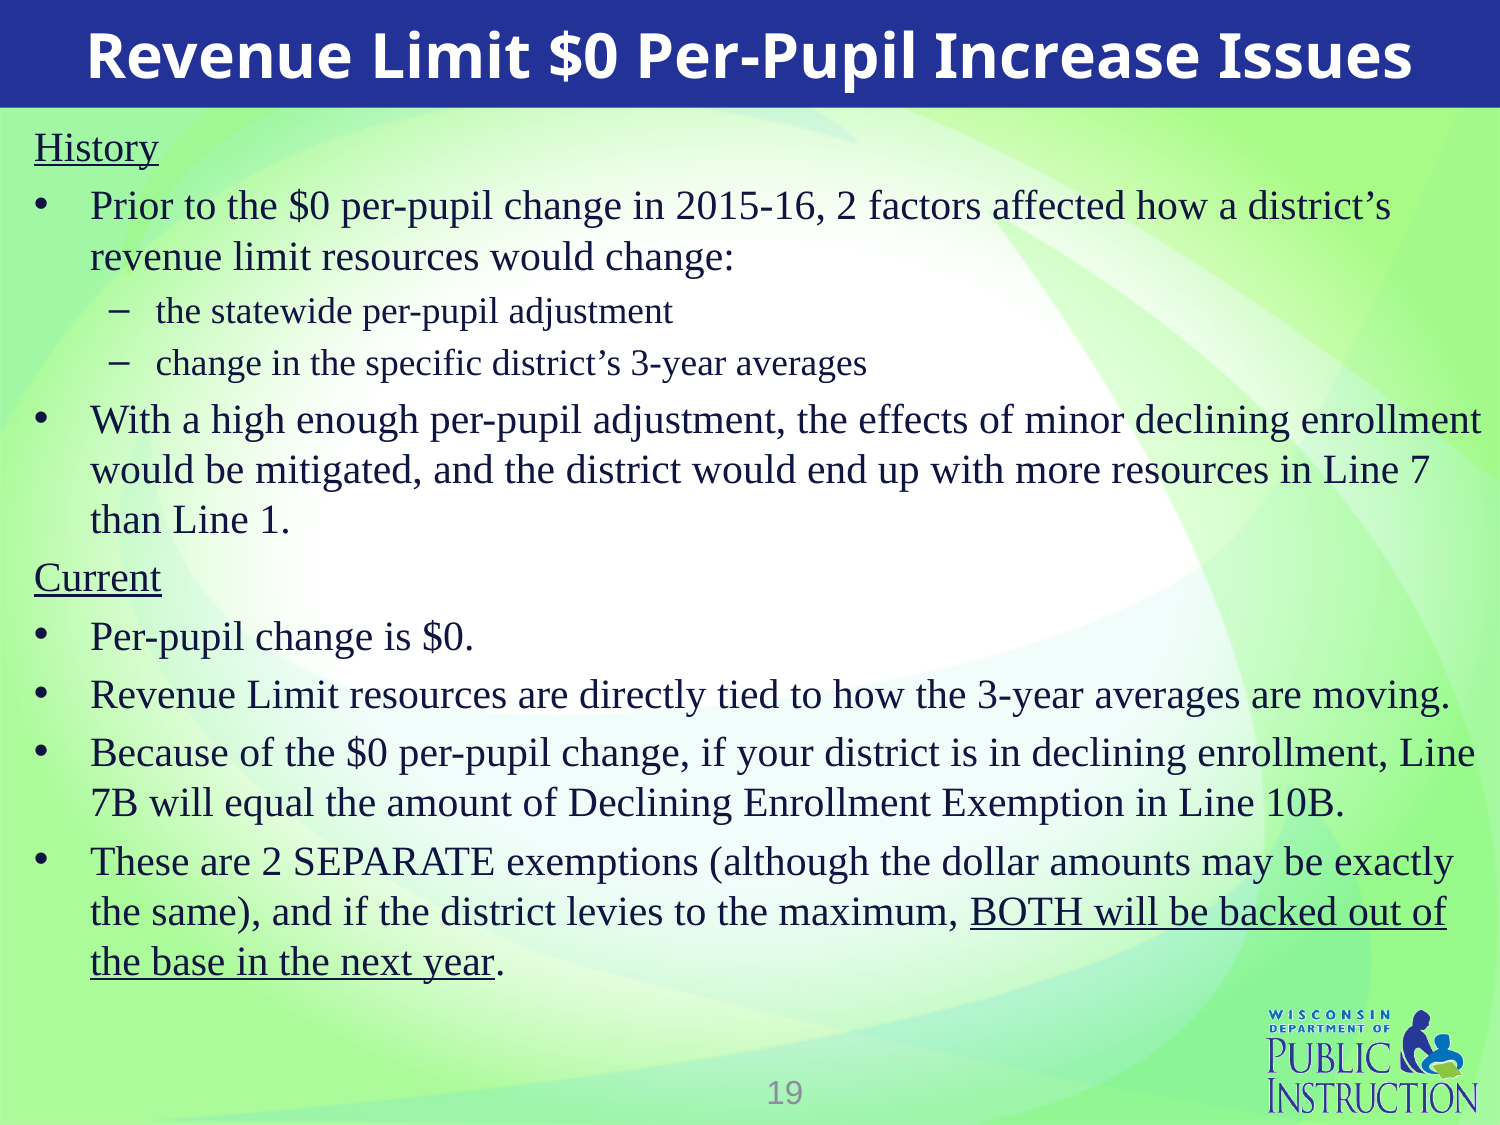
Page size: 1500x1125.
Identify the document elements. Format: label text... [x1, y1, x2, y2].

slide_number 21 [0, 110, 1500, 1125]
slide_number 19 [468, 1061, 819, 1122]
text_box Revenue Limit $0 Per-Pupil Increase Issues [0, 0, 1500, 110]
list History Prior to the $0 per-pupil change in 2015-16, 2 factors affected how a district’s revenue limit resources would change: the statewide per-pupil adjustment change in the specific district’s 3-year averages With a high enough per-pupil adjustment, the effects of minor declining enrollment would be mitigated, and the district would end up with more resources in Line 7 than Line 1. Current Per-pupil change is $0. Revenue Limit resources are directly tied to how the 3-year averages are moving. Because of the $0 per-pupil change, if your district is in declining enrollment, Line 7B will equal the amount of Declining Enrollment Exemption in Line 10B. These are 2 SEPARATE exemptions (although the dollar amounts may be exactly the same), and if the district levies to the maximum, BOTH will be backed out of the base in the next year. [18, 112, 1500, 1091]
picture [1266, 1091, 1478, 1113]
